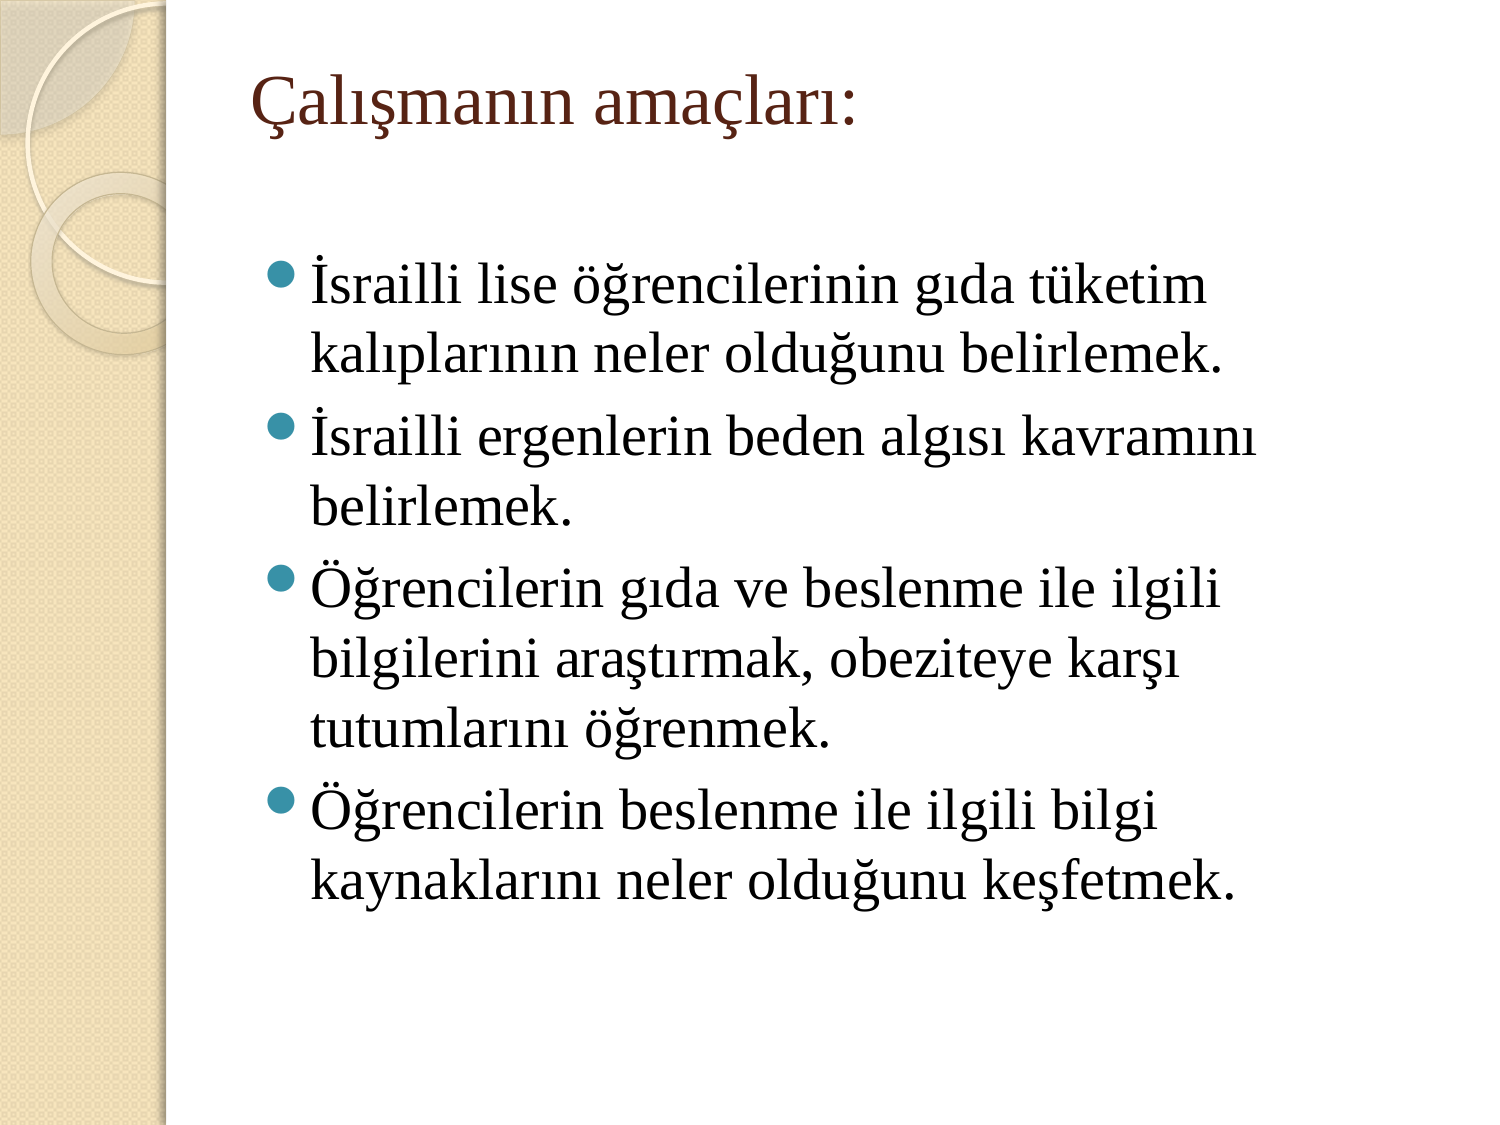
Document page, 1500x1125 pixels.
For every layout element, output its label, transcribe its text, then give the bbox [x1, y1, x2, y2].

list İsrailli lise öğrencilerinin gıda tüketim kalıplarının neler olduğunu belirlemek. İsrailli ergenlerin beden algısı kavramını belirlemek. Öğrencilerin gıda ve beslenme ile ilgili bilgilerini araştırmak, obeziteye karşı tutumlarını öğrenmek. Öğrencilerin beslenme ile ilgili bilgi kaynaklarını neler olduğunu keşfetmek. [235, 237, 1466, 1025]
title Çalışmanın amaçları: [235, 45, 1466, 233]
